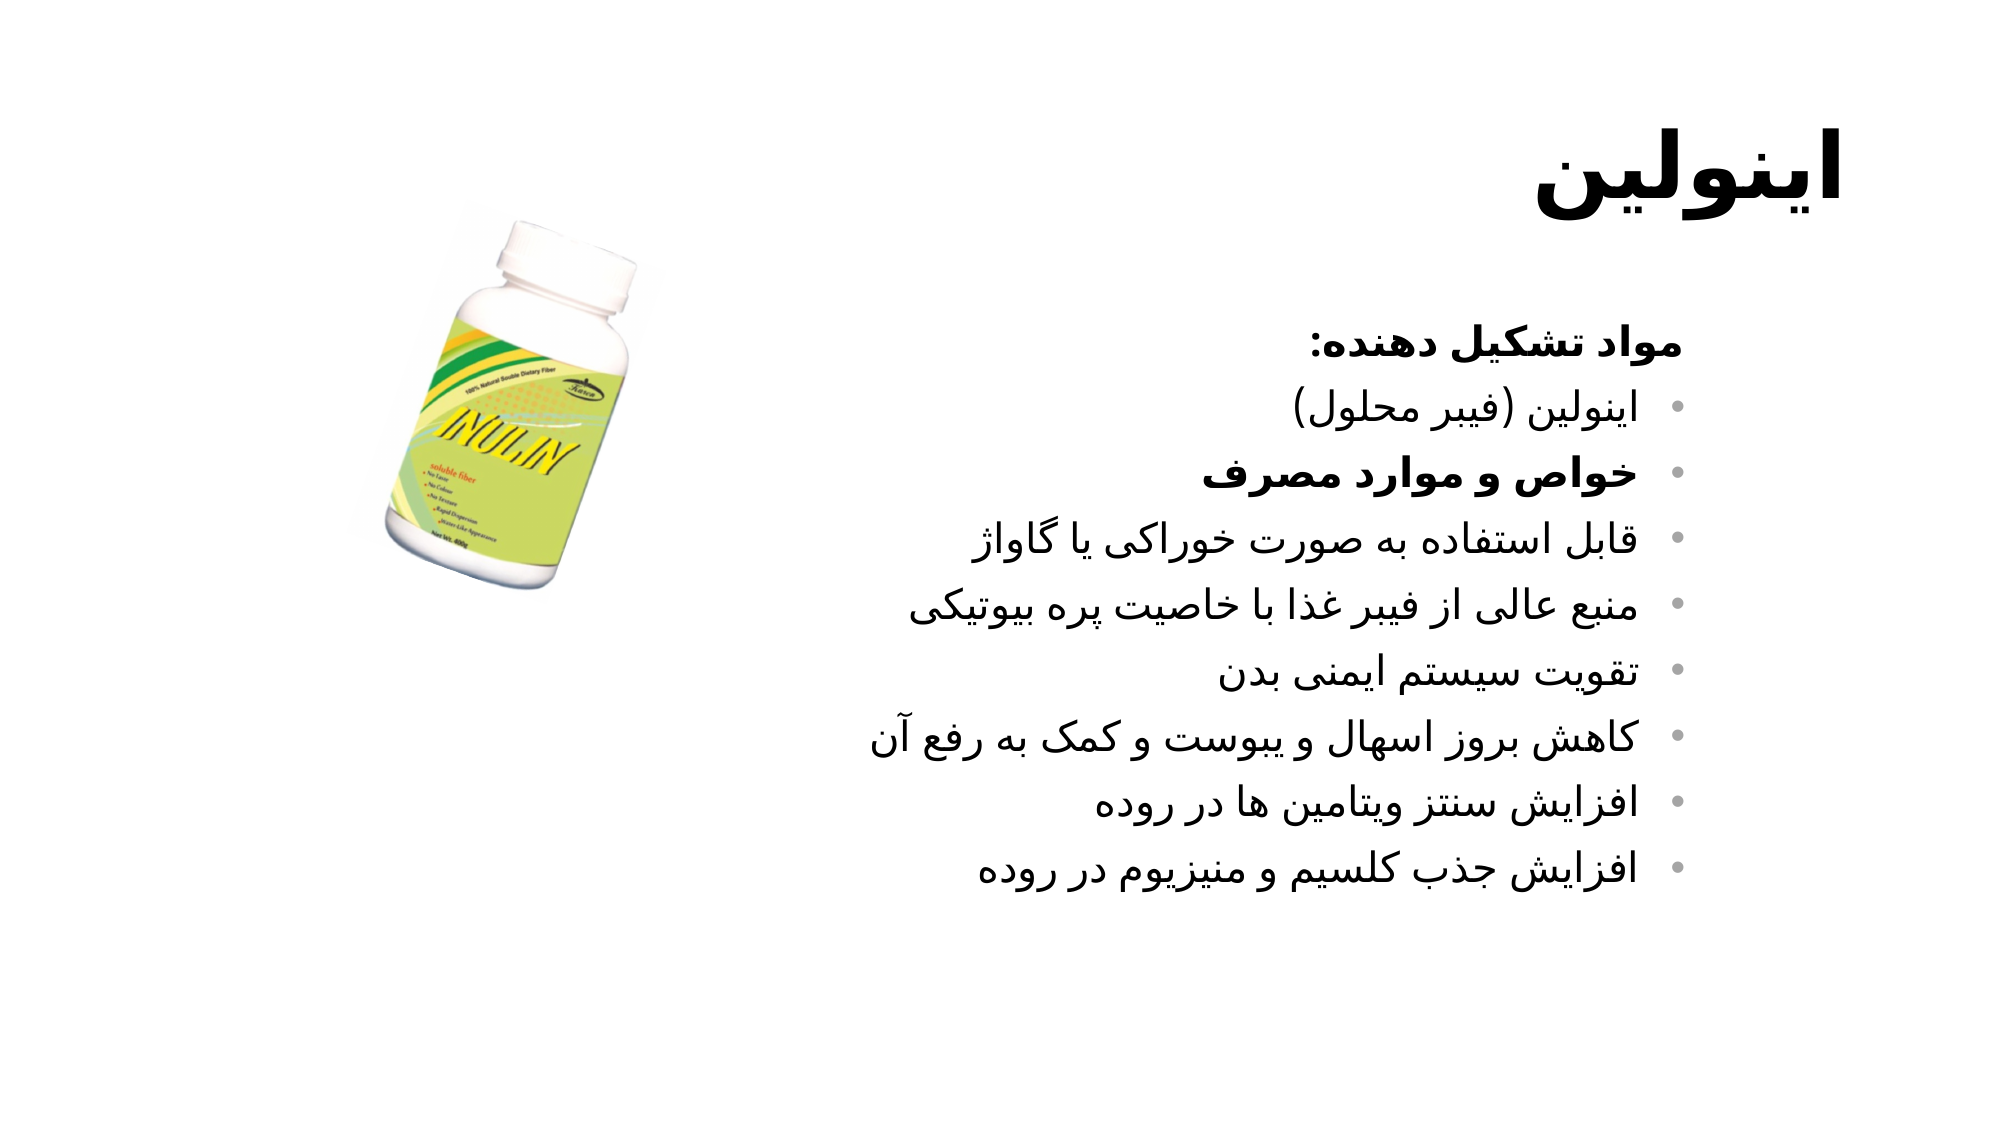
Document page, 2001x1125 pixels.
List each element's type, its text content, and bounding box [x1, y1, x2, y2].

title اینولین [137, 59, 1863, 278]
list مواد تشکیل دهنده: اینولین (فیبر محلول) خواص و موارد مصرف قابل استفاده به صورت خوراکی یا گاواژ منبع عالی از فیبر غذا با خاصیت پره بیوتیکی تقویت سیستم ایمنی بدن کاهش بروز اسهال و یبوست و کمک به رفع آن افزایش سنتز ویتامین ها در روده افزایش جذب کلسیم و منیزیوم در روده [350, 312, 1700, 1033]
picture [347, 200, 665, 603]
